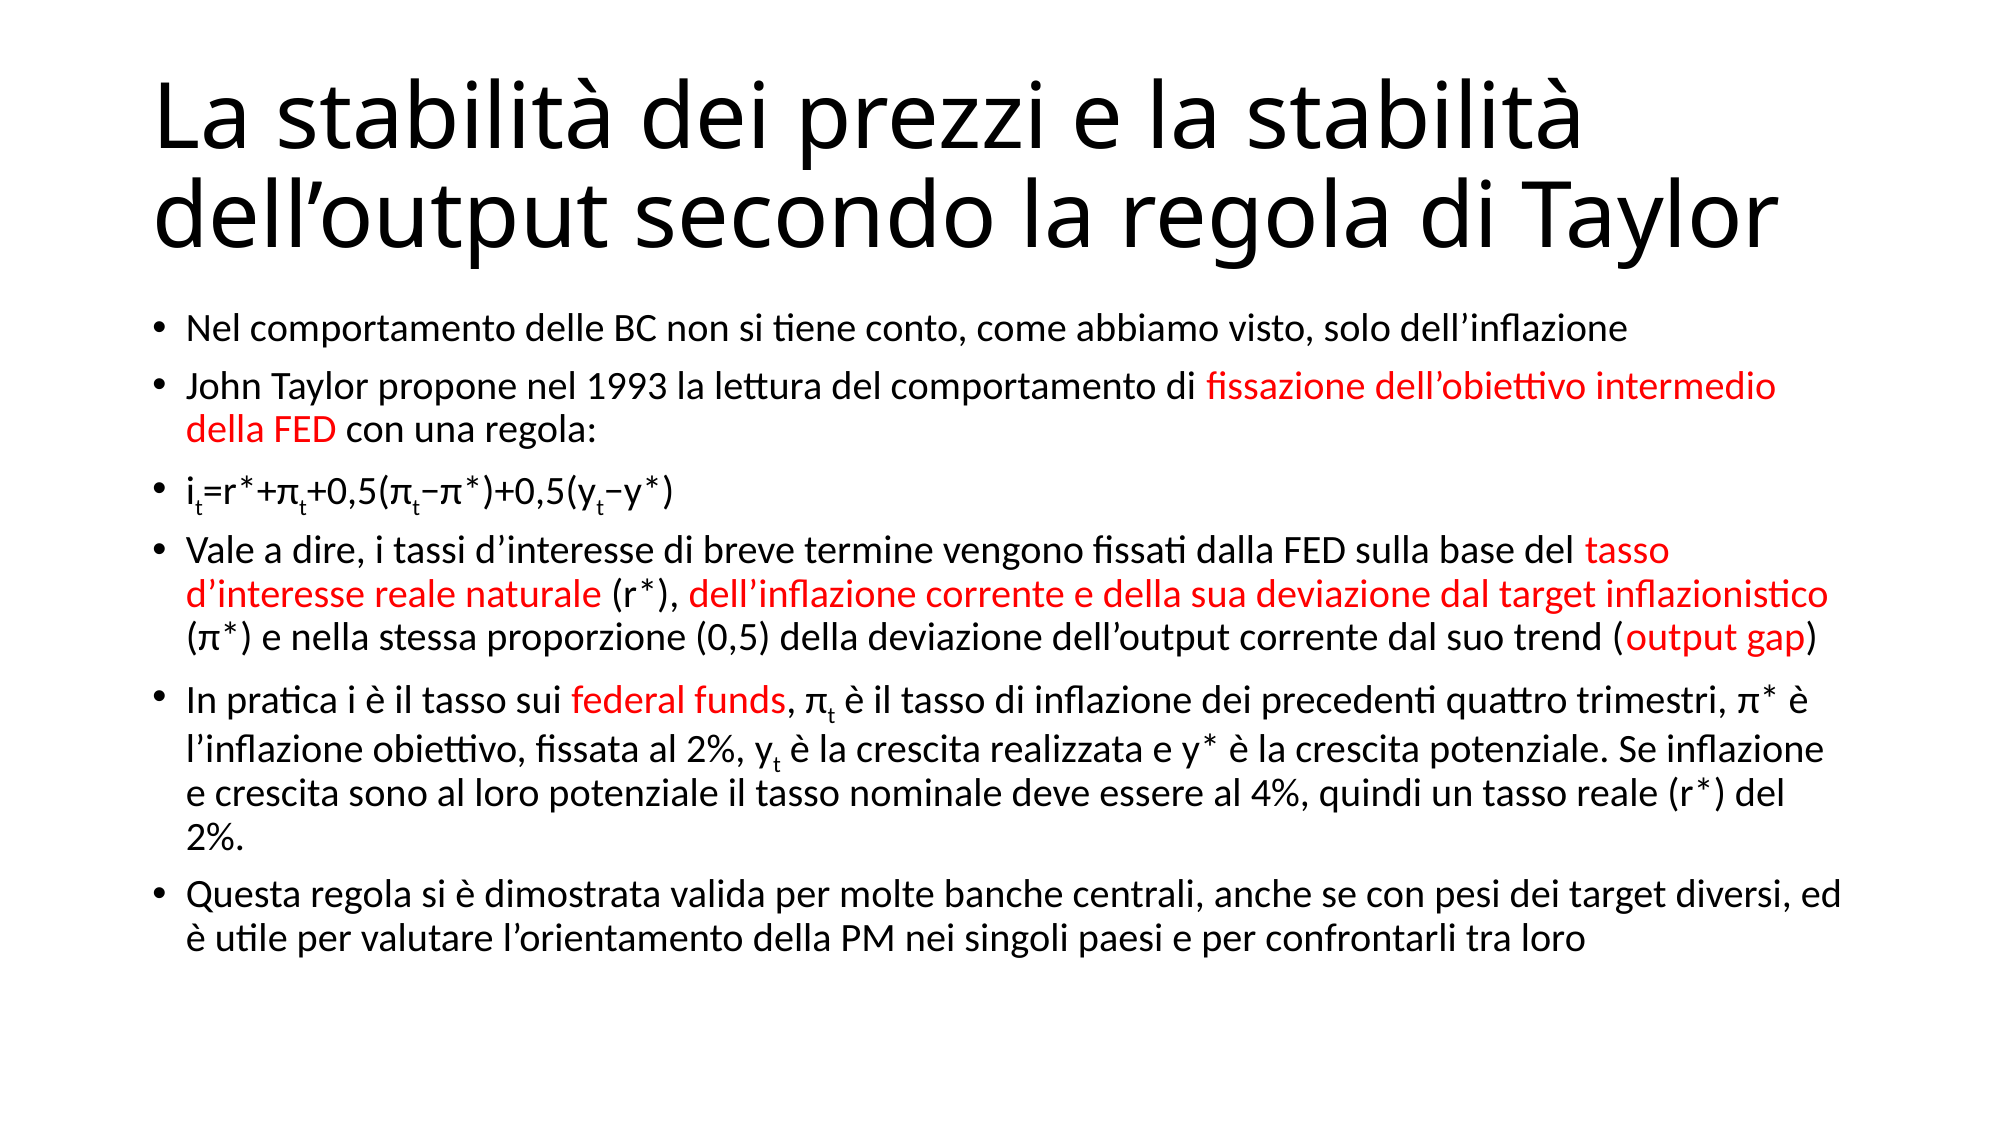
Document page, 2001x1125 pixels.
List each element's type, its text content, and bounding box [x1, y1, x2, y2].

title La stabilità dei prezzi e la stabilità dell’output secondo la regola di Taylor [137, 59, 1863, 278]
list Nel comportamento delle BC non si tiene conto, come abbiamo visto, solo dell’inflazione John Taylor propone nel 1993 la lettura del comportamento di fissazione dell’obiettivo intermedio della FED con una regola: it=r*+πt+0,5(πt−π*)+0,5(yt−y*) Vale a dire, i tassi d’interesse di breve termine vengono fissati dalla FED sulla base del tasso d’interesse reale naturale (r*), dell’inflazione corrente e della sua deviazione dal target inflazionistico (π*) e nella stessa proporzione (0,5) della deviazione dell’output corrente dal suo trend (output gap) In pratica i è il tasso sui federal funds, πt è il tasso di inflazione dei precedenti quattro trimestri, π* è l’inflazione obiettivo, fissata al 2%, yt è la crescita realizzata e y* è la crescita potenziale. Se inflazione e crescita sono al loro potenziale il tasso nominale deve essere al 4%, quindi un tasso reale (r*) del 2%. Questa regola si è dimostrata valida per molte banche centrali, anche se con pesi dei target diversi, ed è utile per valutare l’orientamento della PM nei singoli paesi e per confrontarli tra loro [137, 299, 1863, 1014]
